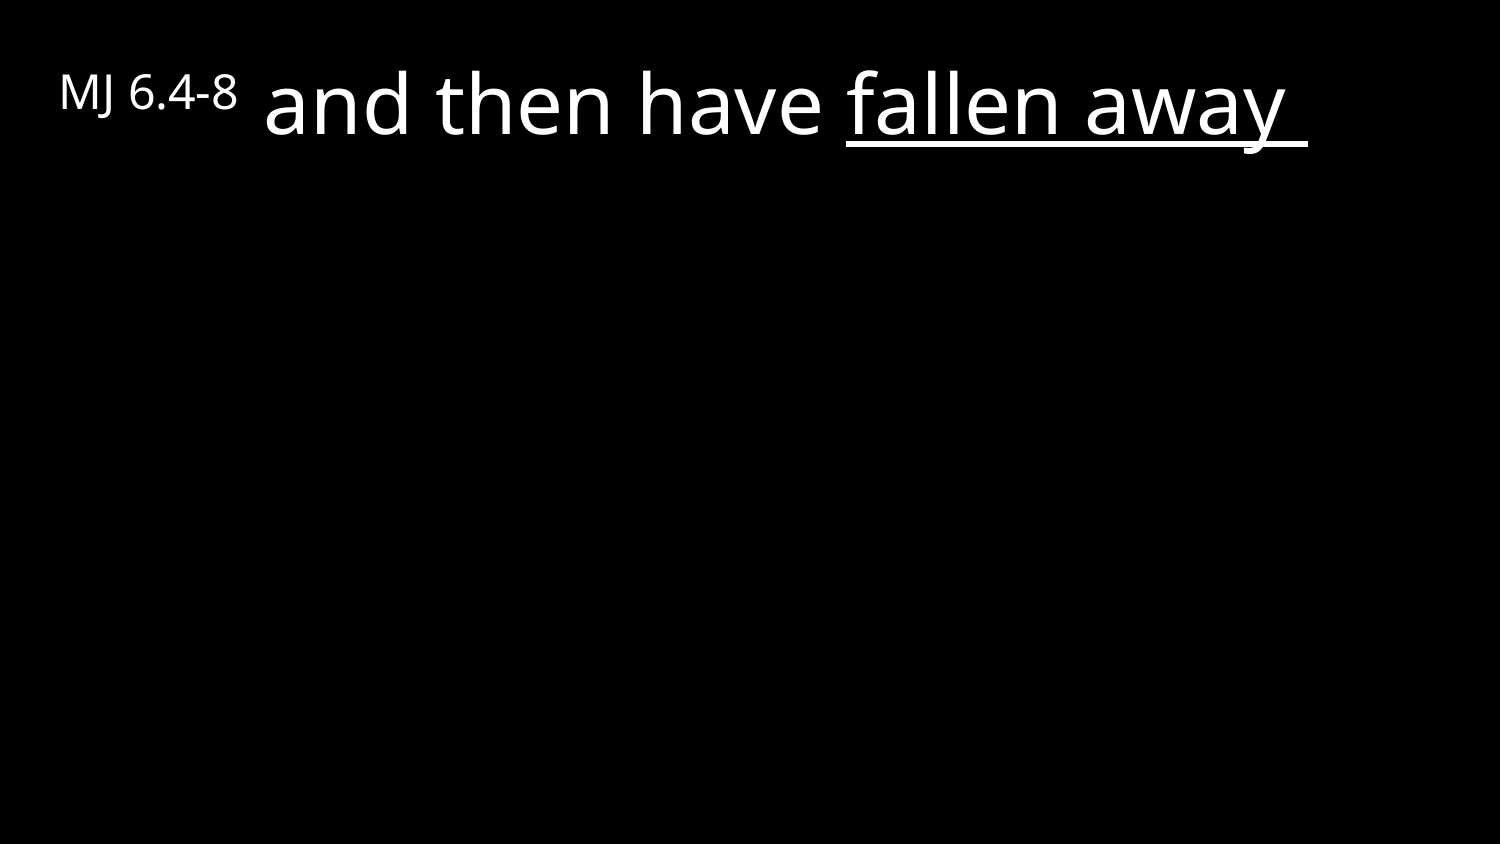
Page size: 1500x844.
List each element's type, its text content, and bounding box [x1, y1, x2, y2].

list MJ 6.4-8 and then have fallen away [50, 46, 1425, 810]
